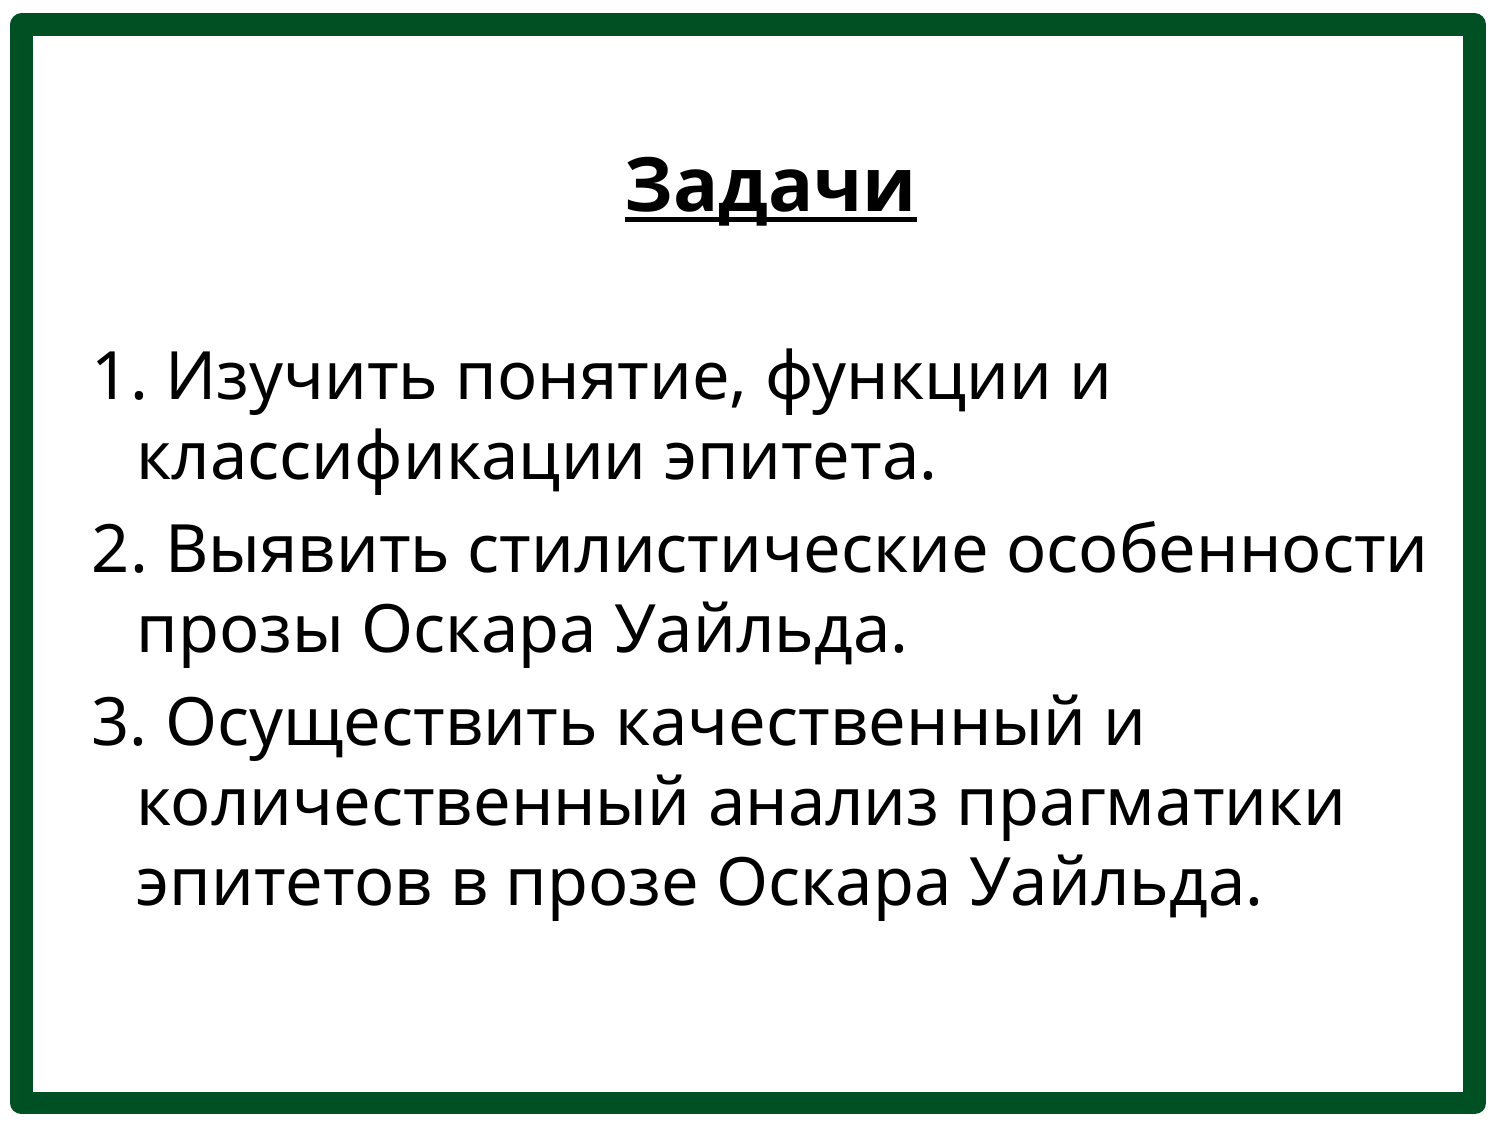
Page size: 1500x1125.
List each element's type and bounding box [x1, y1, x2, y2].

text_box [20, 23, 1477, 1105]
